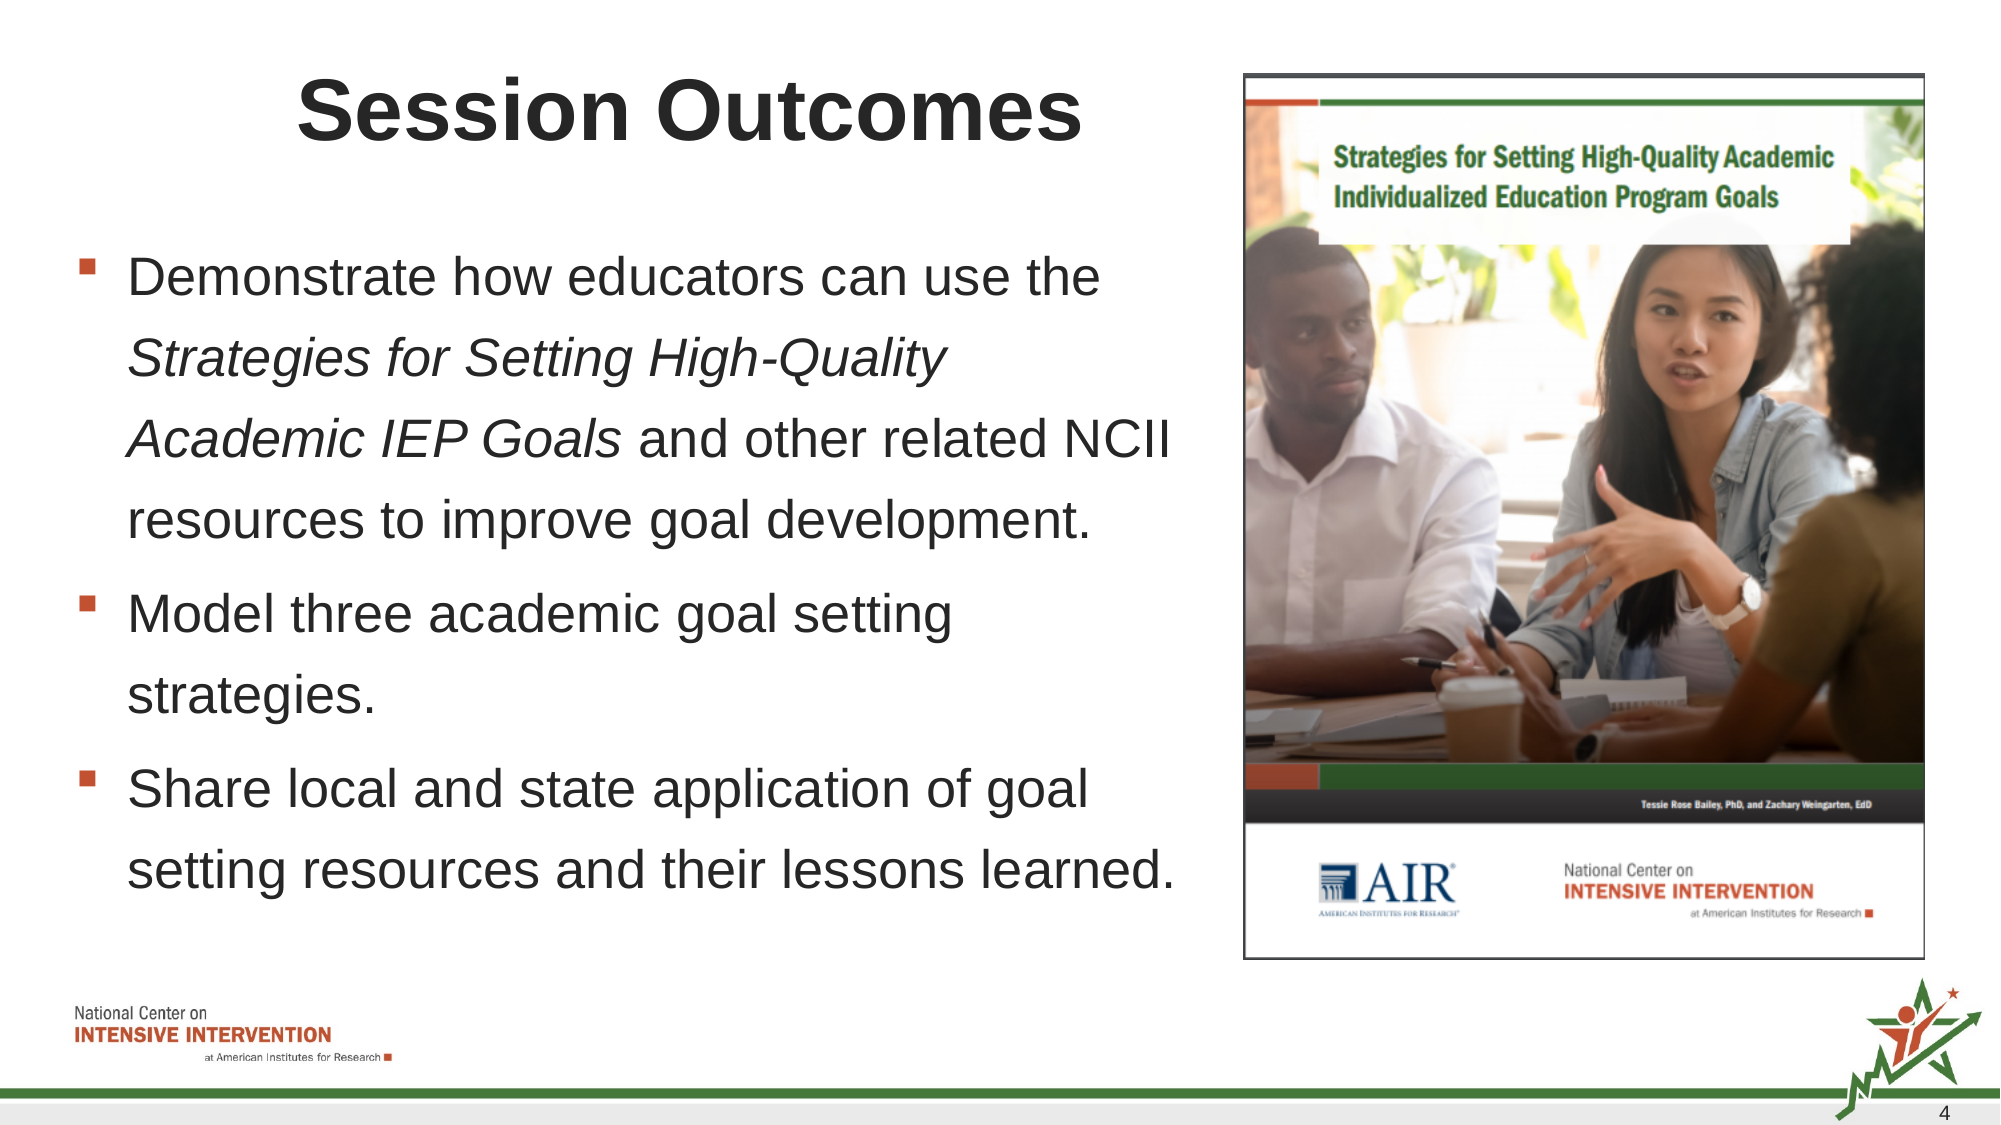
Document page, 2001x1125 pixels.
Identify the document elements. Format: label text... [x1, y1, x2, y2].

title Session Outcomes [75, 0, 1306, 210]
list Demonstrate how educators can use the Strategies for Setting High-Quality Academic IEP Goals and other related NCII resources to improve goal development. Model three academic goal setting strategies. Share local and state application of goal setting resources and their lessons learned. [75, 224, 1185, 938]
picture [0, 0, 2000, 1125]
slide_number 4 [1925, 1099, 1951, 1125]
